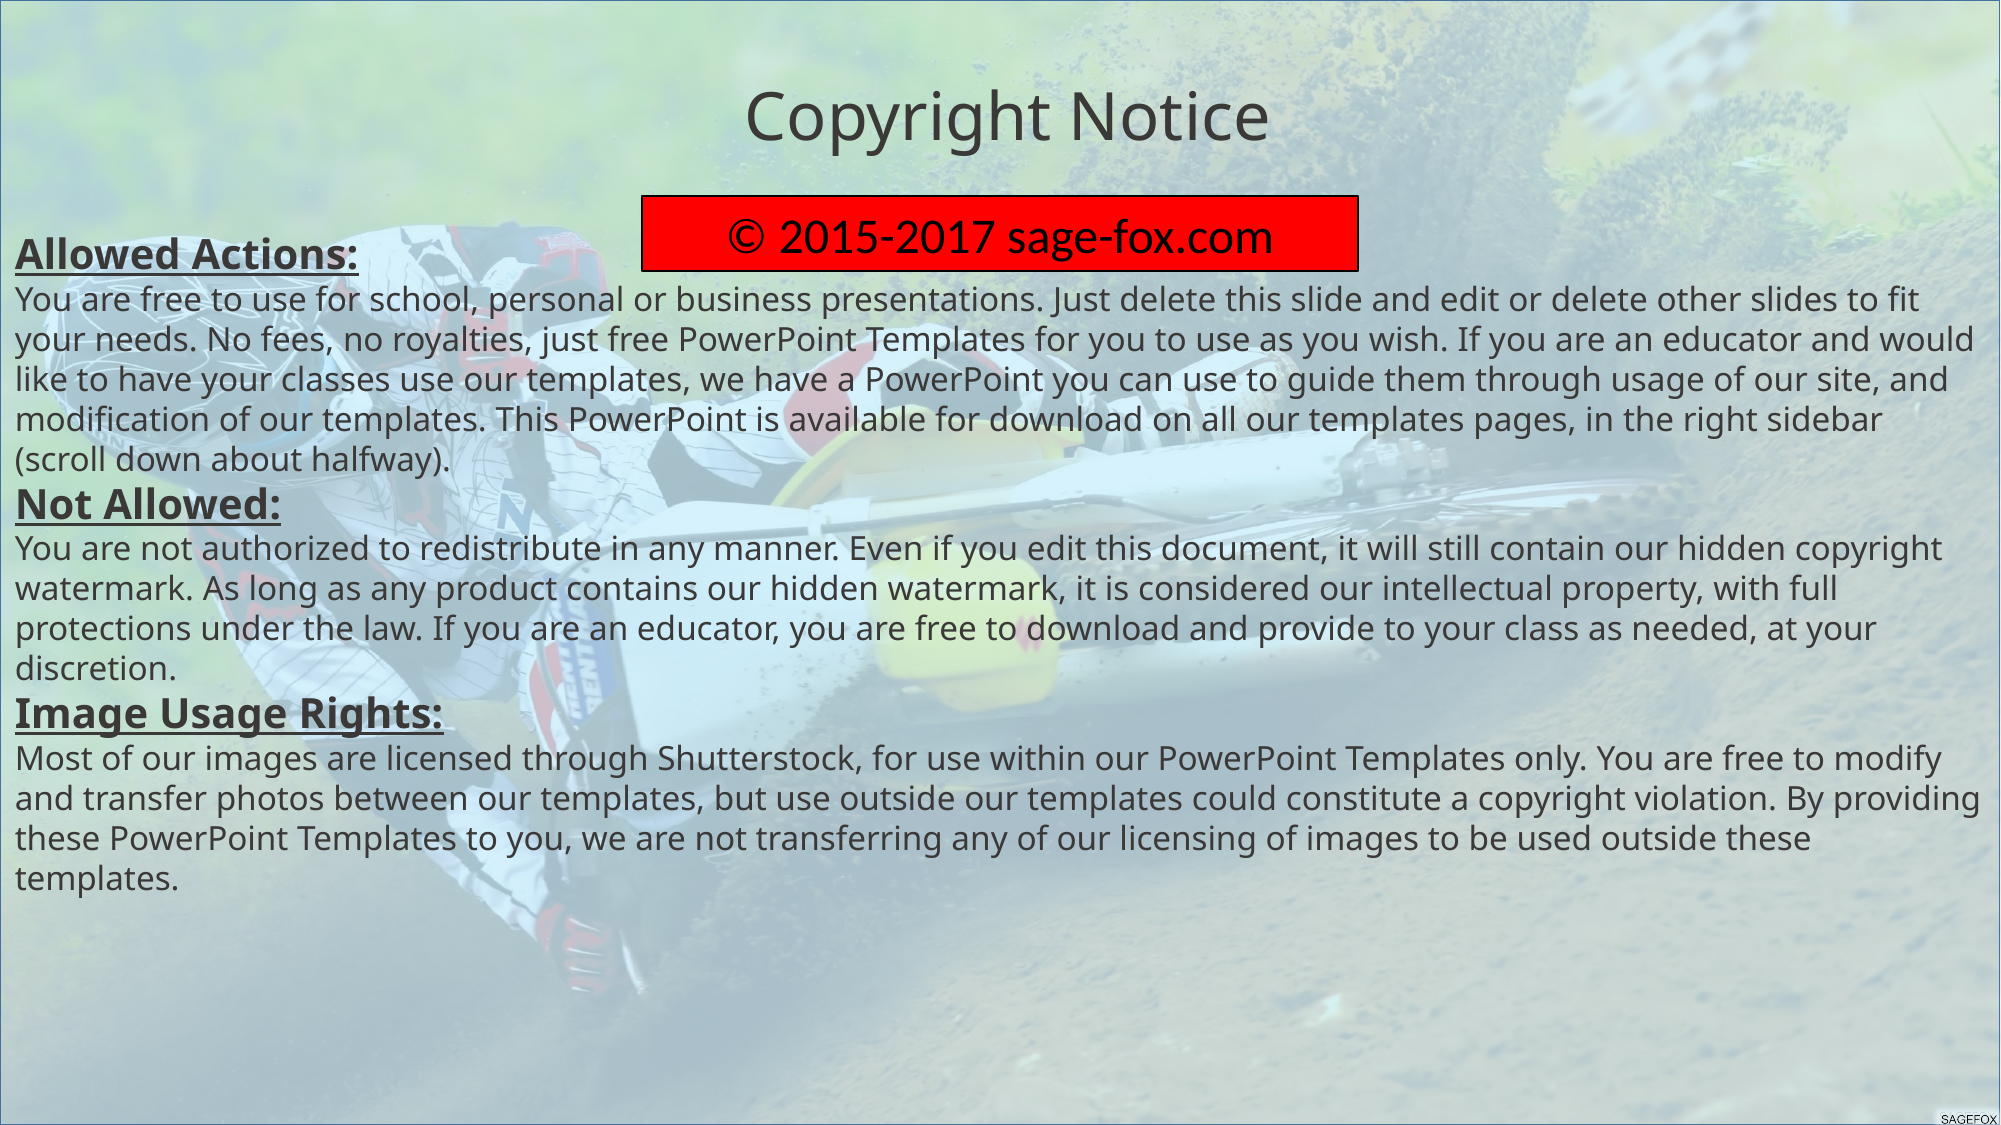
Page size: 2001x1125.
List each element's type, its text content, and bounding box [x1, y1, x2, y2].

text_box Allowed Actions: You are free to use for school, personal or business presentations. Just delete this slide and edit or delete other slides to fit your needs. No fees, no royalties, just free PowerPoint Templates for you to use as you wish. If you are an educator and would like to have your classes use our templates, we have a PowerPoint you can use to guide them through usage of our site, and modification of our templates. This PowerPoint is available for download on all our templates pages, in the right sidebar (scroll down about halfway). Not Allowed: You are not authorized to redistribute in any manner. Even if you edit this document, it will still contain our hidden copyright watermark. As long as any product contains our hidden watermark, it is considered our intellectual property, with full protections under the law. If you are an educator, you are free to download and provide to your class as needed, at your discretion. Image Usage Rights: Most of our images are licensed through Shutterstock, for use within our PowerPoint Templates only. You are free to modify and transfer photos between our templates, but use outside our templates could constitute a copyright violation. By providing these PowerPoint Templates to you, we are not transferring any of our licensing of images to be used outside these templates. [0, 0, 2000, 1125]
text_box © 2015-2017 sage-fox.com [641, 196, 1358, 272]
picture [1938, 1114, 1999, 1125]
title Copyright Notice [493, 60, 1524, 178]
